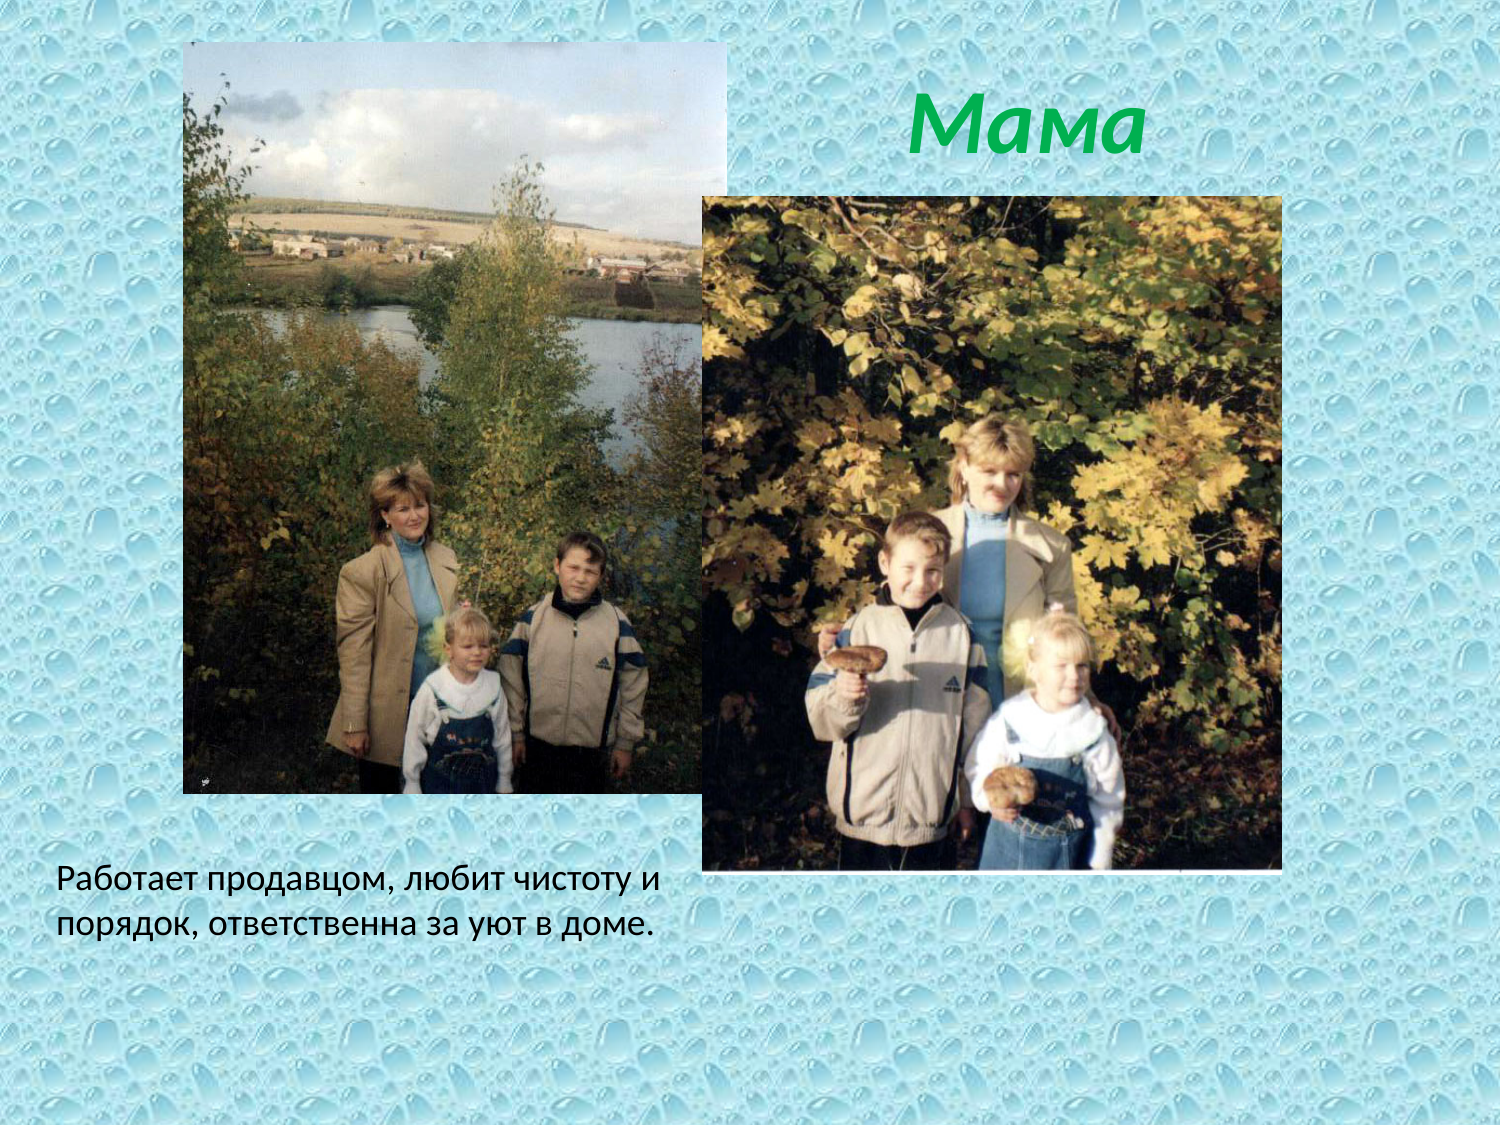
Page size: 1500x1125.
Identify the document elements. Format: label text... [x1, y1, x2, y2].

text_box Мама [891, 54, 1223, 180]
picture [0, 0, 1500, 1125]
text_box Работает продавцом, любит чистоту и порядок, ответственна за уют в доме. [41, 845, 680, 951]
